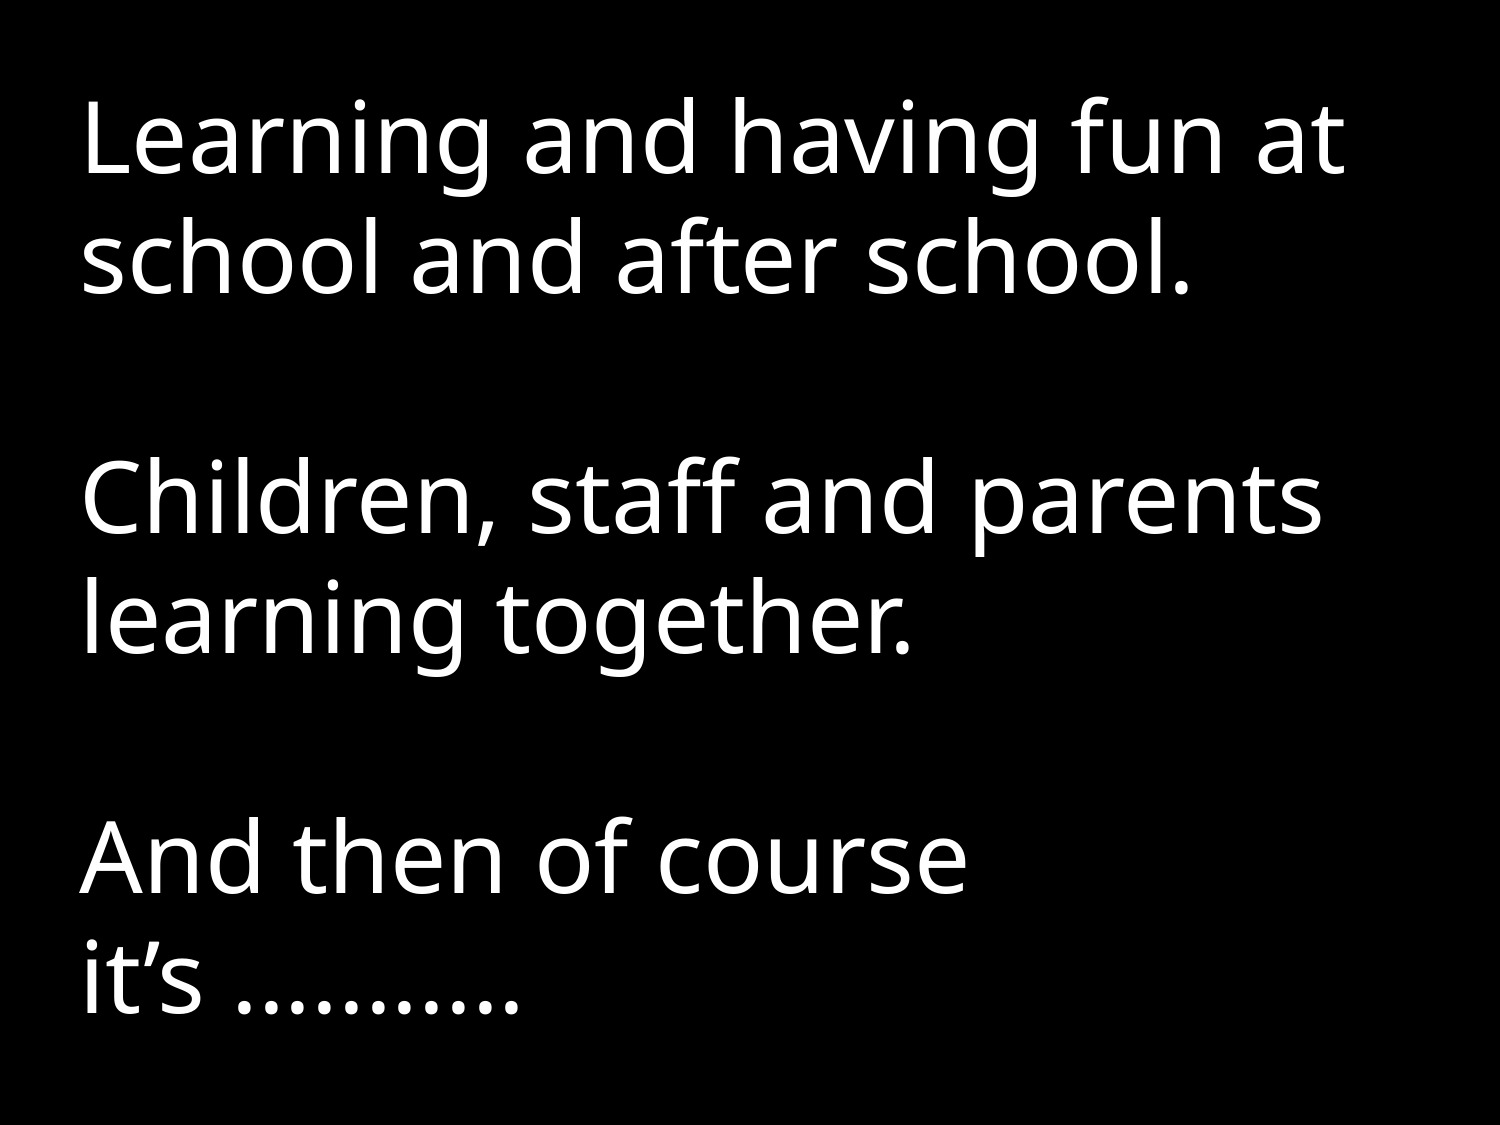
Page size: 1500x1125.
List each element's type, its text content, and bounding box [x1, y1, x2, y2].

text_box Learning and having fun at school and after school. Children, staff and parents learning together. And then of course it’s ........... [64, 66, 1459, 1041]
